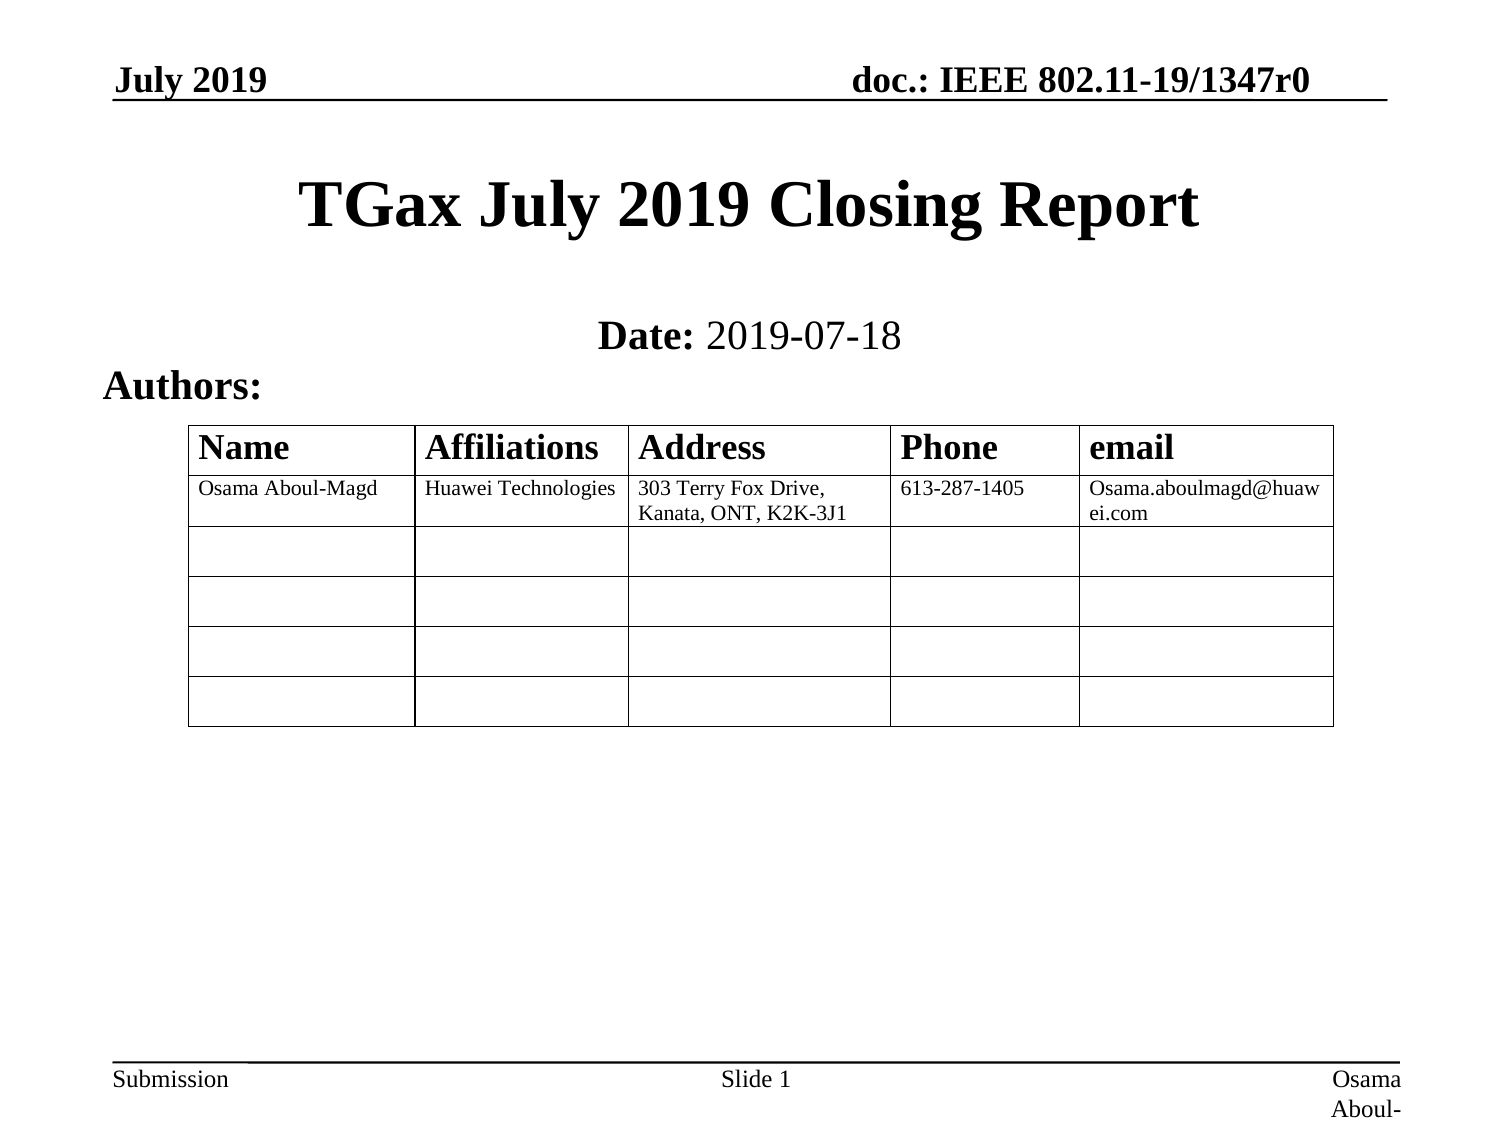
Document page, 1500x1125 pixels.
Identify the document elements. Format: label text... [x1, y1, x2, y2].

footer Osama Aboul-Magd (Huawei Technologies) [1324, 1061, 1402, 1093]
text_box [174, 424, 1412, 801]
list Date: 2019-07-18 [112, 299, 1388, 363]
slide_number Slide 1 [712, 1061, 800, 1093]
title TGax July 2019 Closing Report [112, 112, 1388, 288]
text_box Authors: [87, 349, 325, 413]
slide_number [114, 54, 309, 101]
